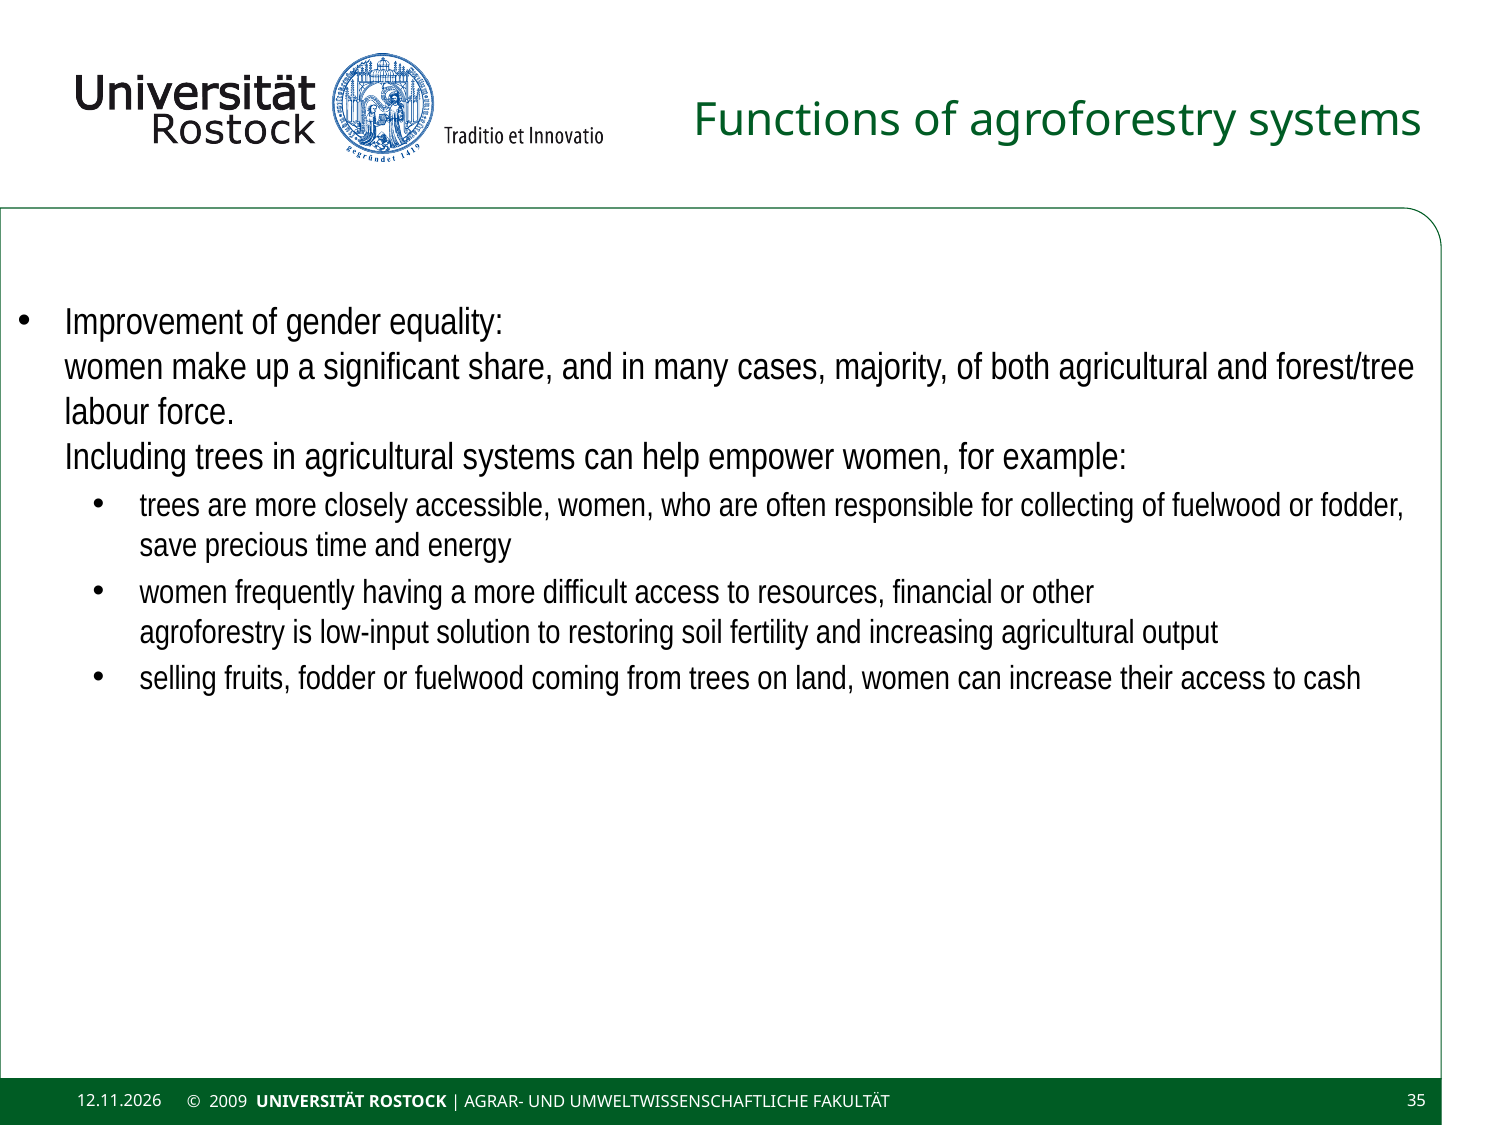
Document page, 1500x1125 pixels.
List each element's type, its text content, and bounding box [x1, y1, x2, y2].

list Improvement of gender equality: women make up a significant share, and in many cases, majority, of both agricultural and forest/tree labour force. Including trees in agricultural systems can help empower women, for example: trees are more closely accessible, women, who are often responsible for collecting of fuelwood or fodder, save precious time and energy women frequently having a more difficult access to resources, financial or other agroforestry is low-input solution to restoring soil fertility and increasing agricultural output selling fruits, fodder or fuelwood coming from trees on land, women can increase their access to cash [17, 296, 1424, 1065]
slide_number 35 [1367, 1077, 1442, 1125]
picture [76, 53, 603, 162]
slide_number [76, 1077, 186, 1125]
title Functions of agroforestry systems [672, 89, 1424, 154]
footer © 2009 UNIVERSITÄT ROSTOCK | Agrar- und Umweltwissenschaftliche Fakultät [186, 1077, 1367, 1125]
